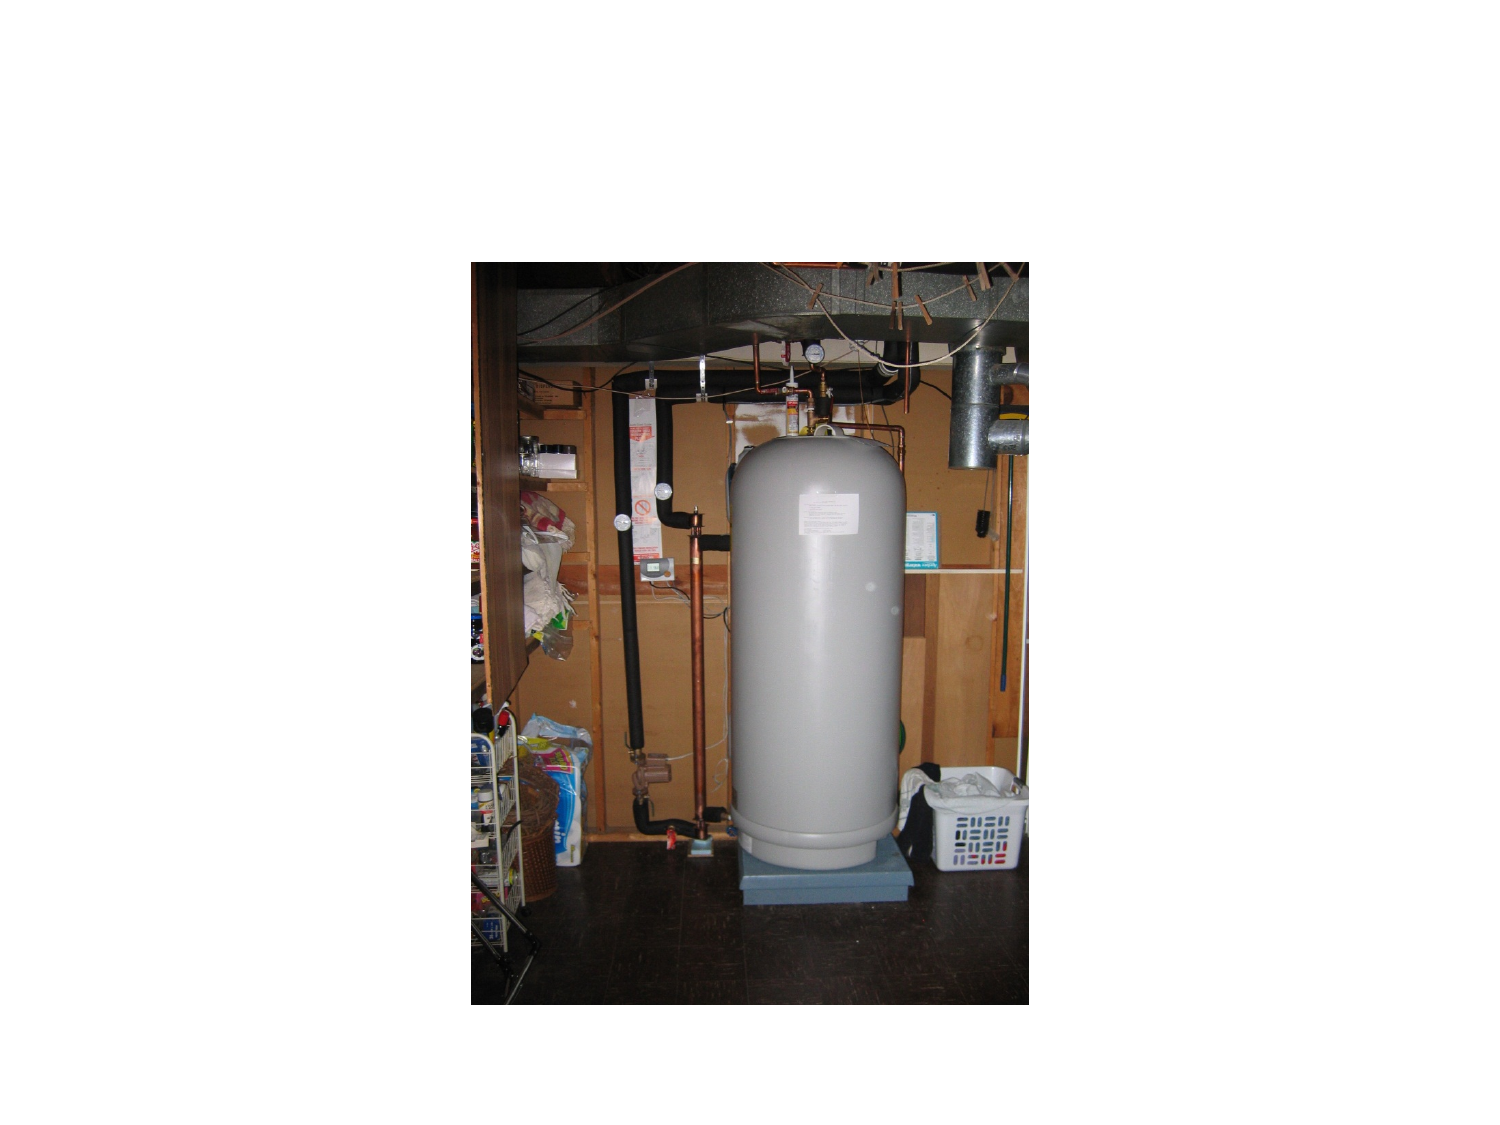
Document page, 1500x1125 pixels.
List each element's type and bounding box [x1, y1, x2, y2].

list [471, 262, 1029, 1006]
